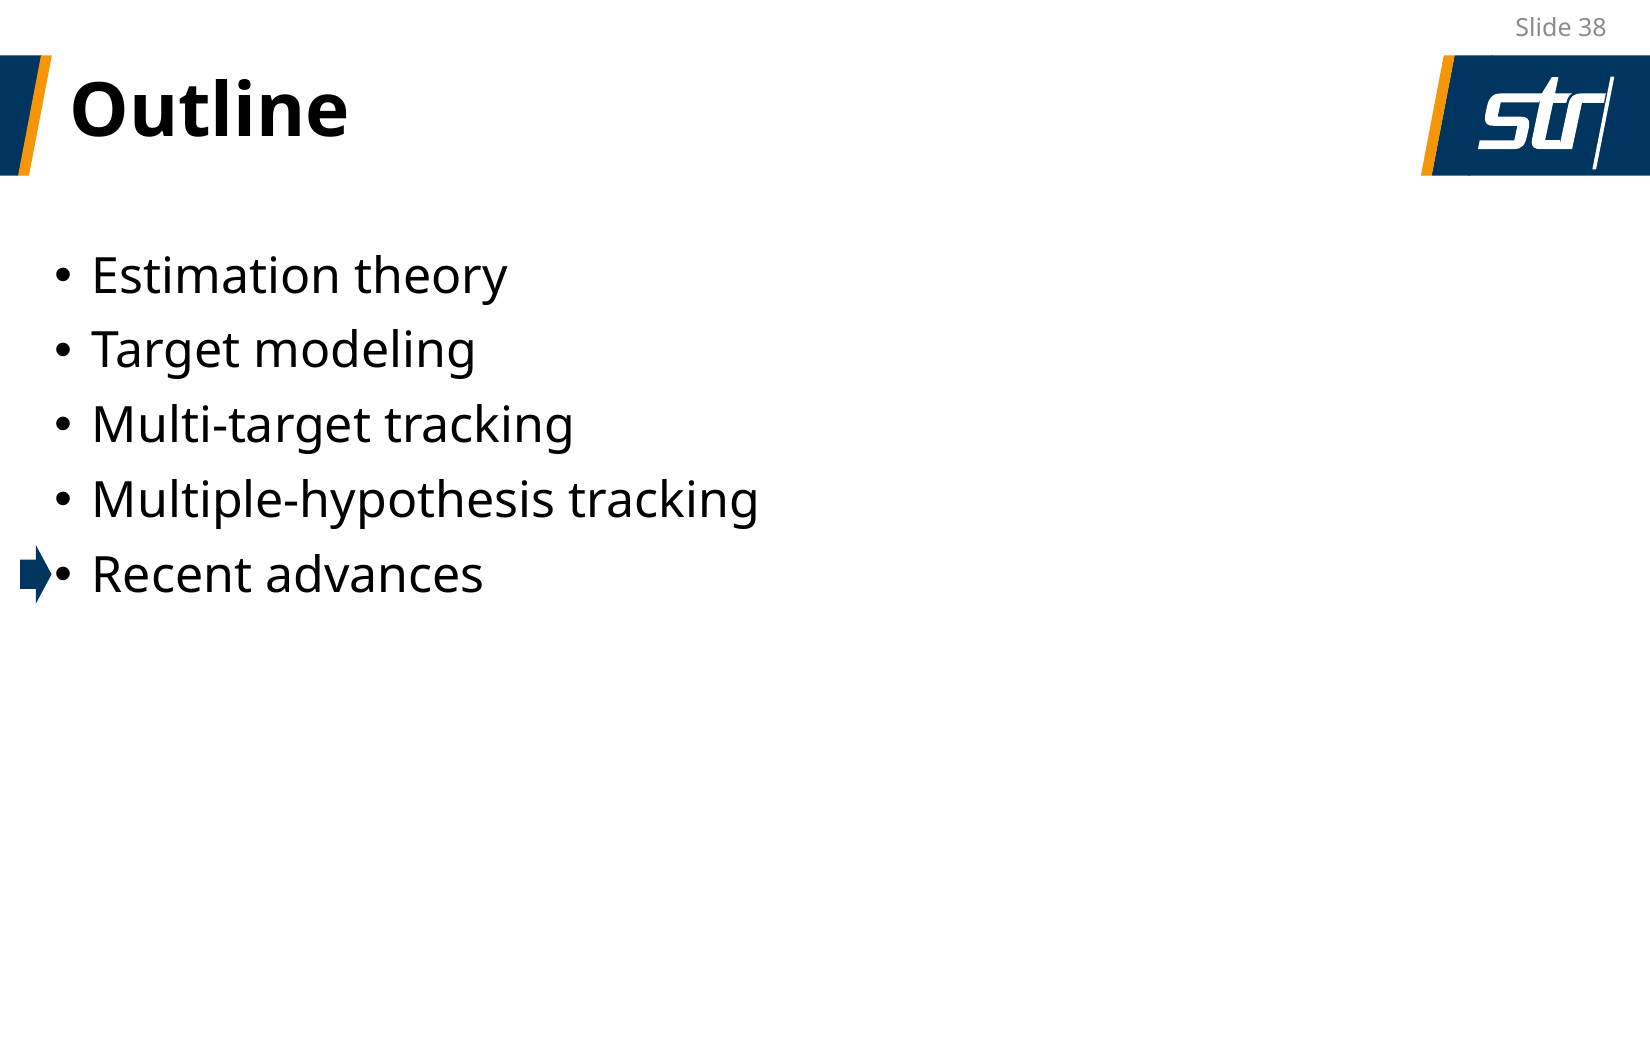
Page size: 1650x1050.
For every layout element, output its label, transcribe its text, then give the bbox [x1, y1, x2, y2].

title Outline [54, 55, 1343, 176]
list Estimation theory Target modeling Multi-target tracking Multiple-hypothesis tracking Recent advances [54, 249, 1596, 1008]
slide_number Slide 38 [1403, 8, 1614, 49]
text_box [19, 544, 53, 605]
